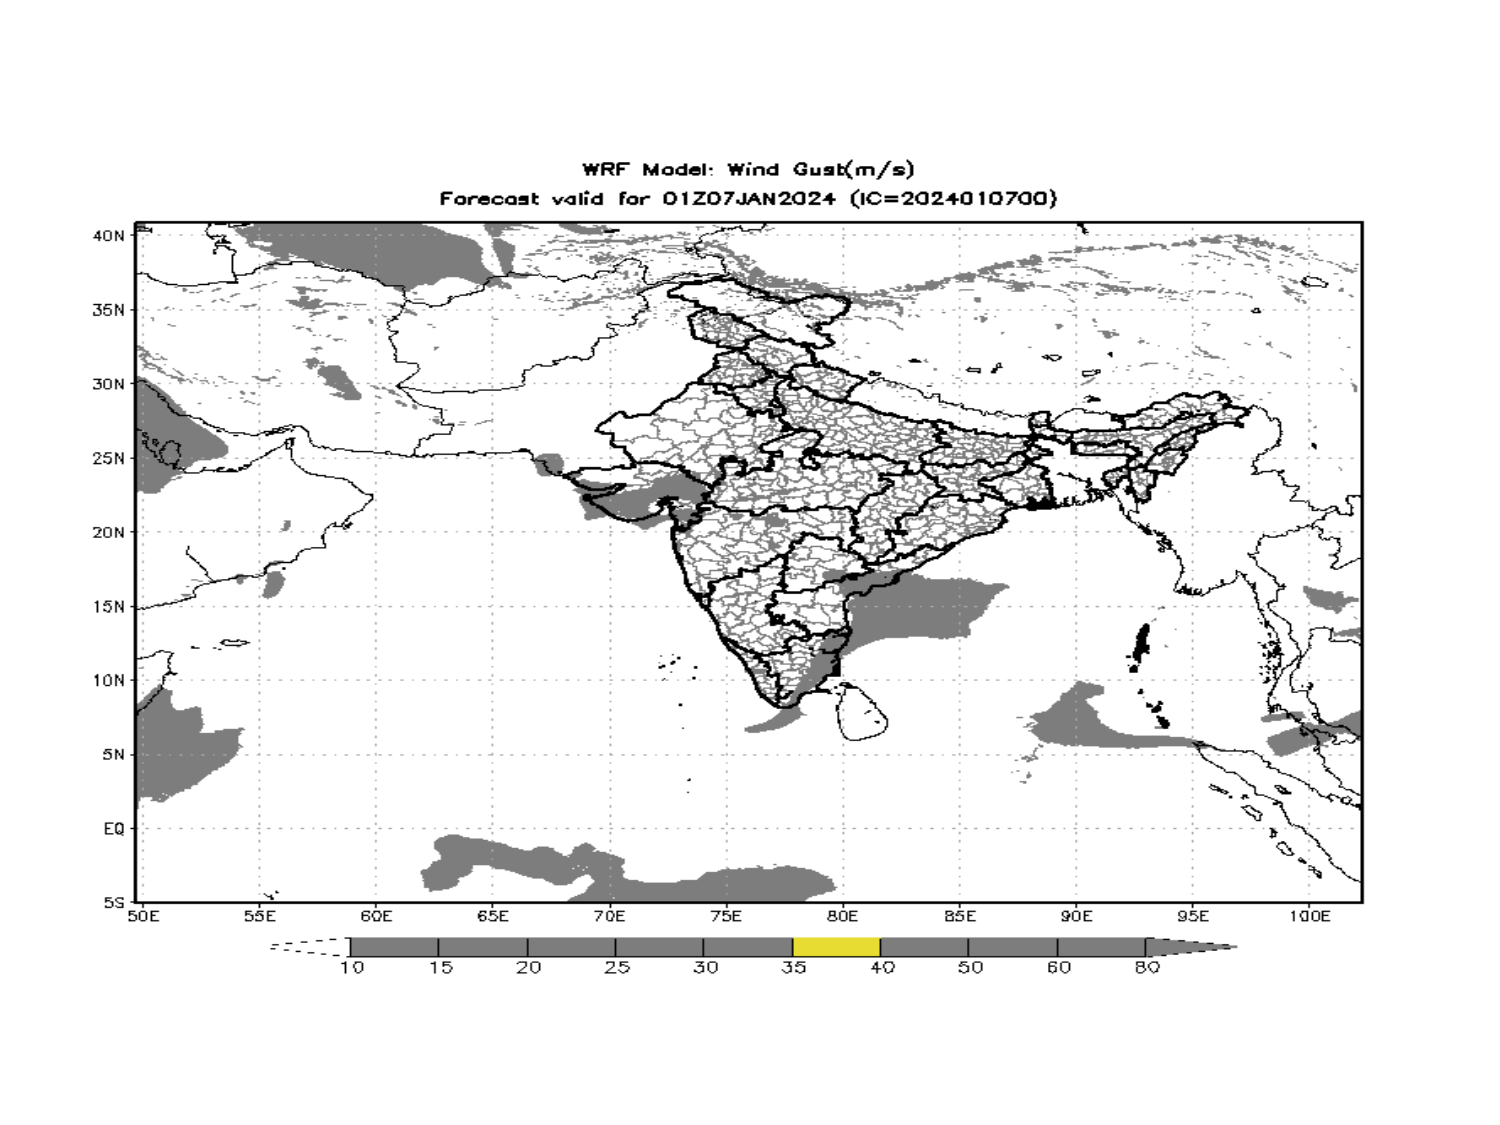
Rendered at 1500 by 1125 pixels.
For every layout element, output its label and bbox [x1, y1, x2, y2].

picture [74, 149, 1426, 976]
